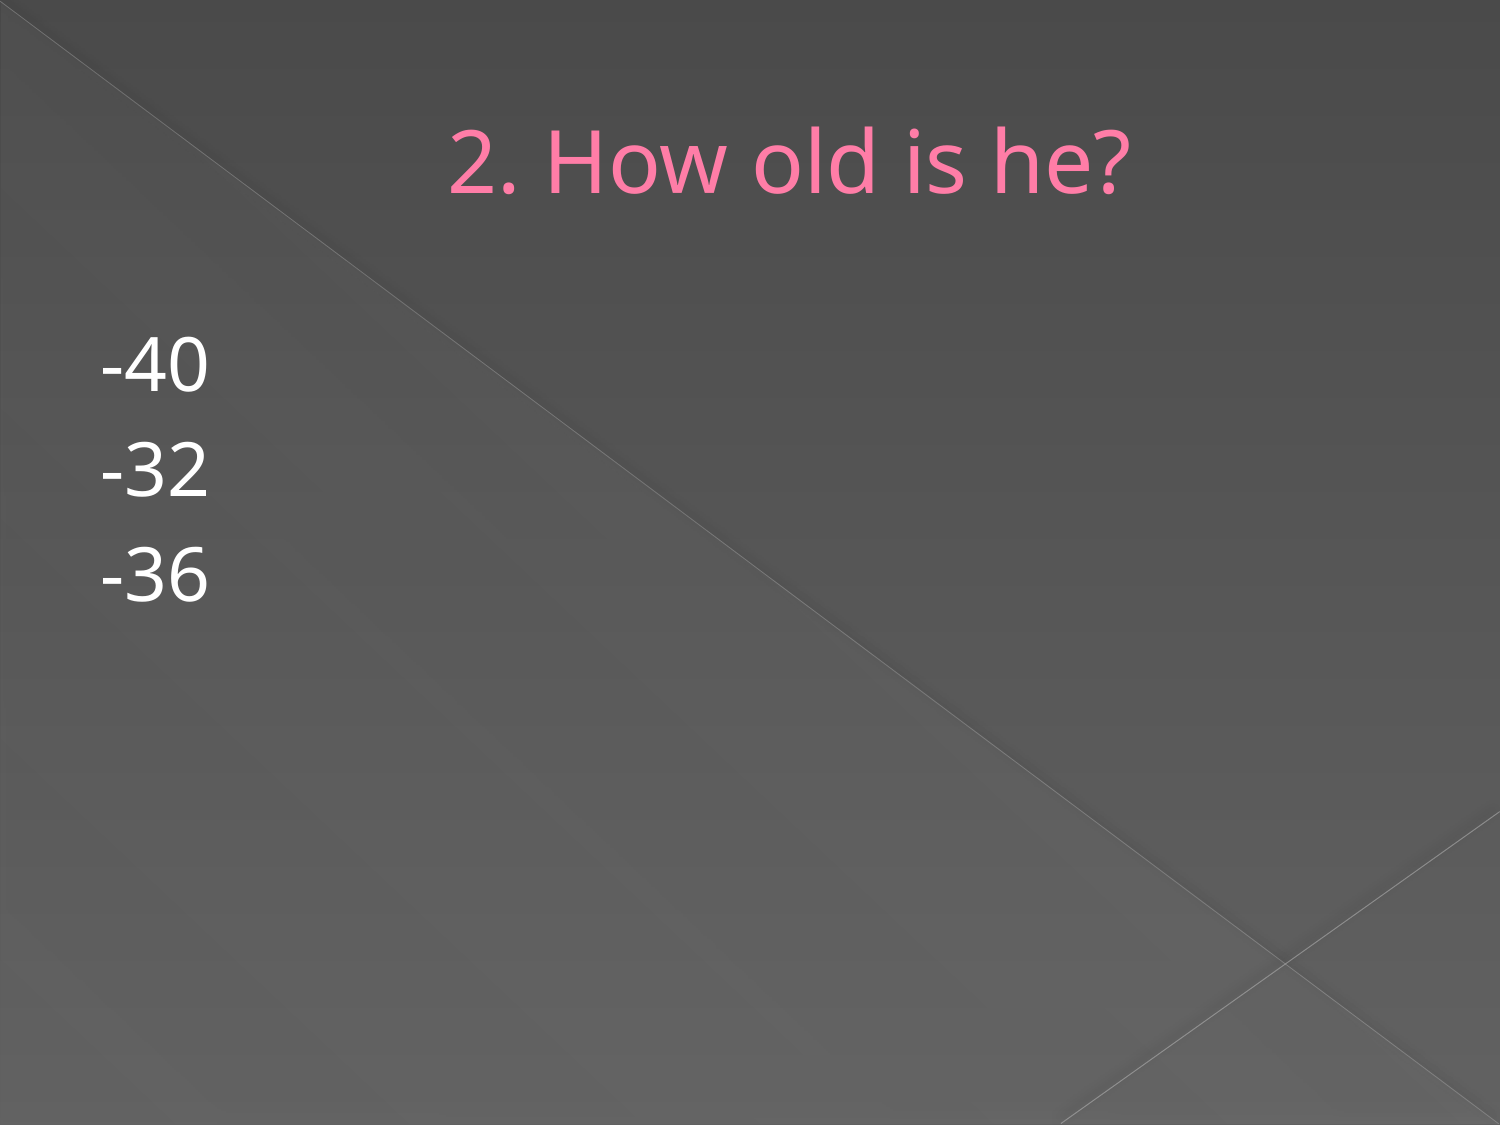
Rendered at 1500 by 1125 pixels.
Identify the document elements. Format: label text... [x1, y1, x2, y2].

title 2. How old is he? [75, 43, 1425, 274]
list -40 -32 -36 [75, 308, 1425, 1059]
